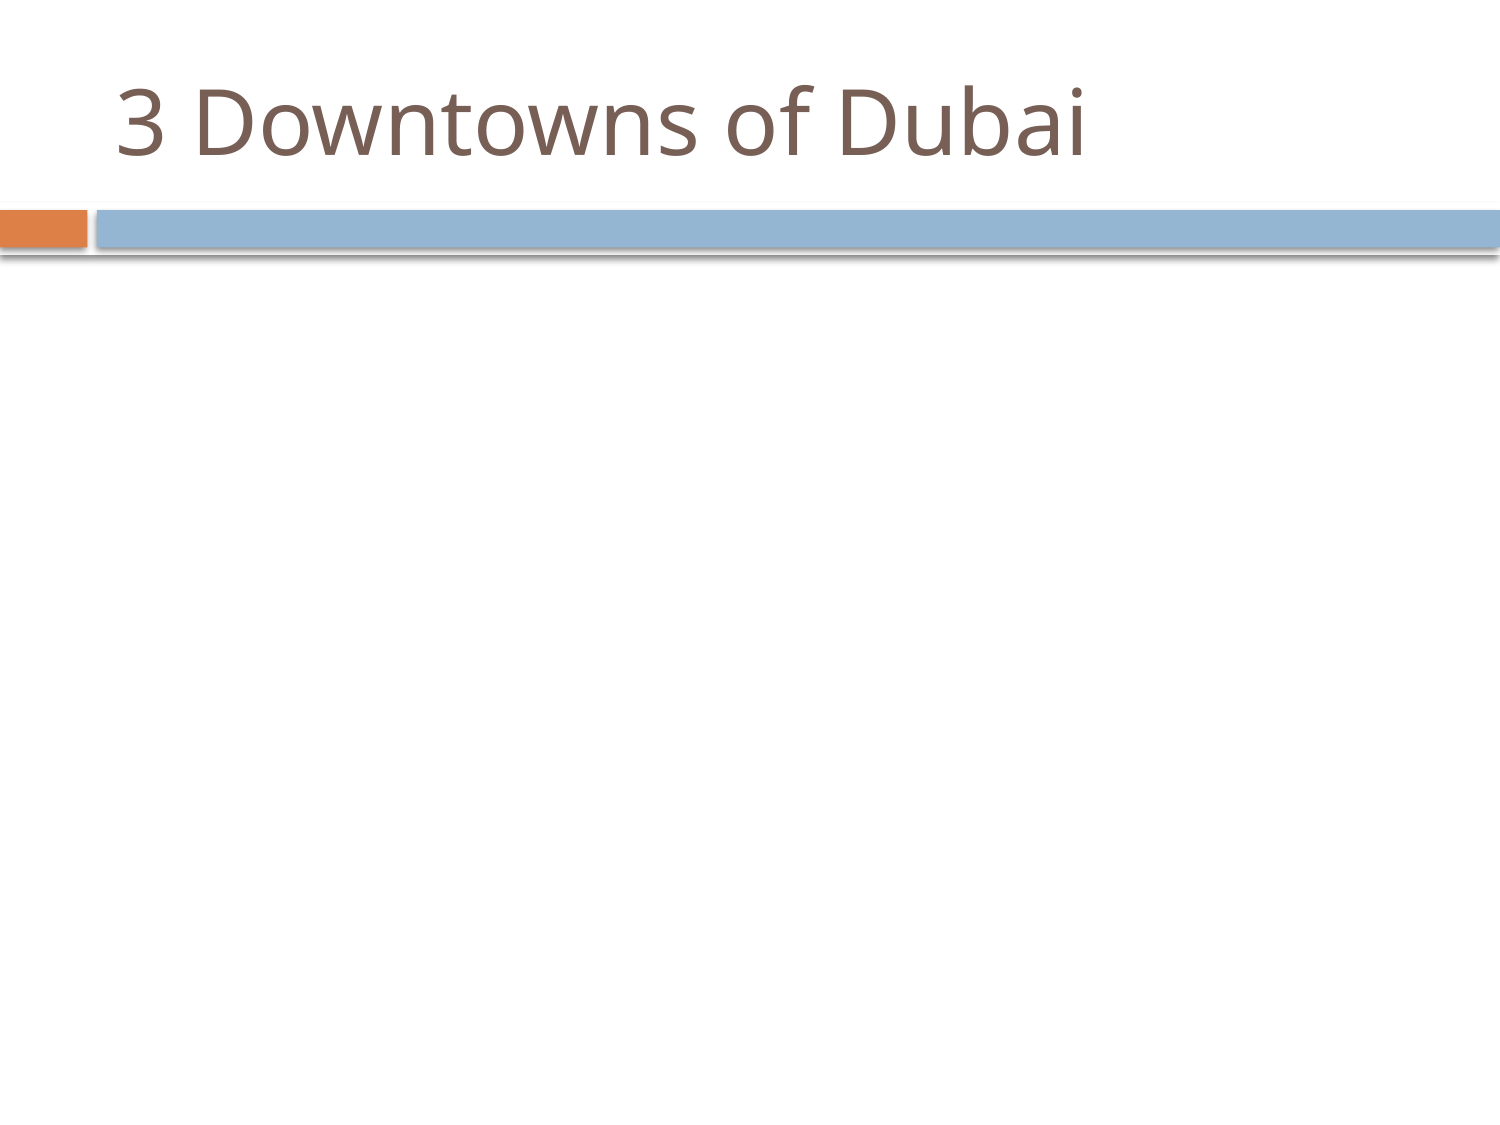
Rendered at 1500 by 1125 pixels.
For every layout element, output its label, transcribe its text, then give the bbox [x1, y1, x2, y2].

title 3 Downtowns of Dubai [100, 37, 1438, 200]
